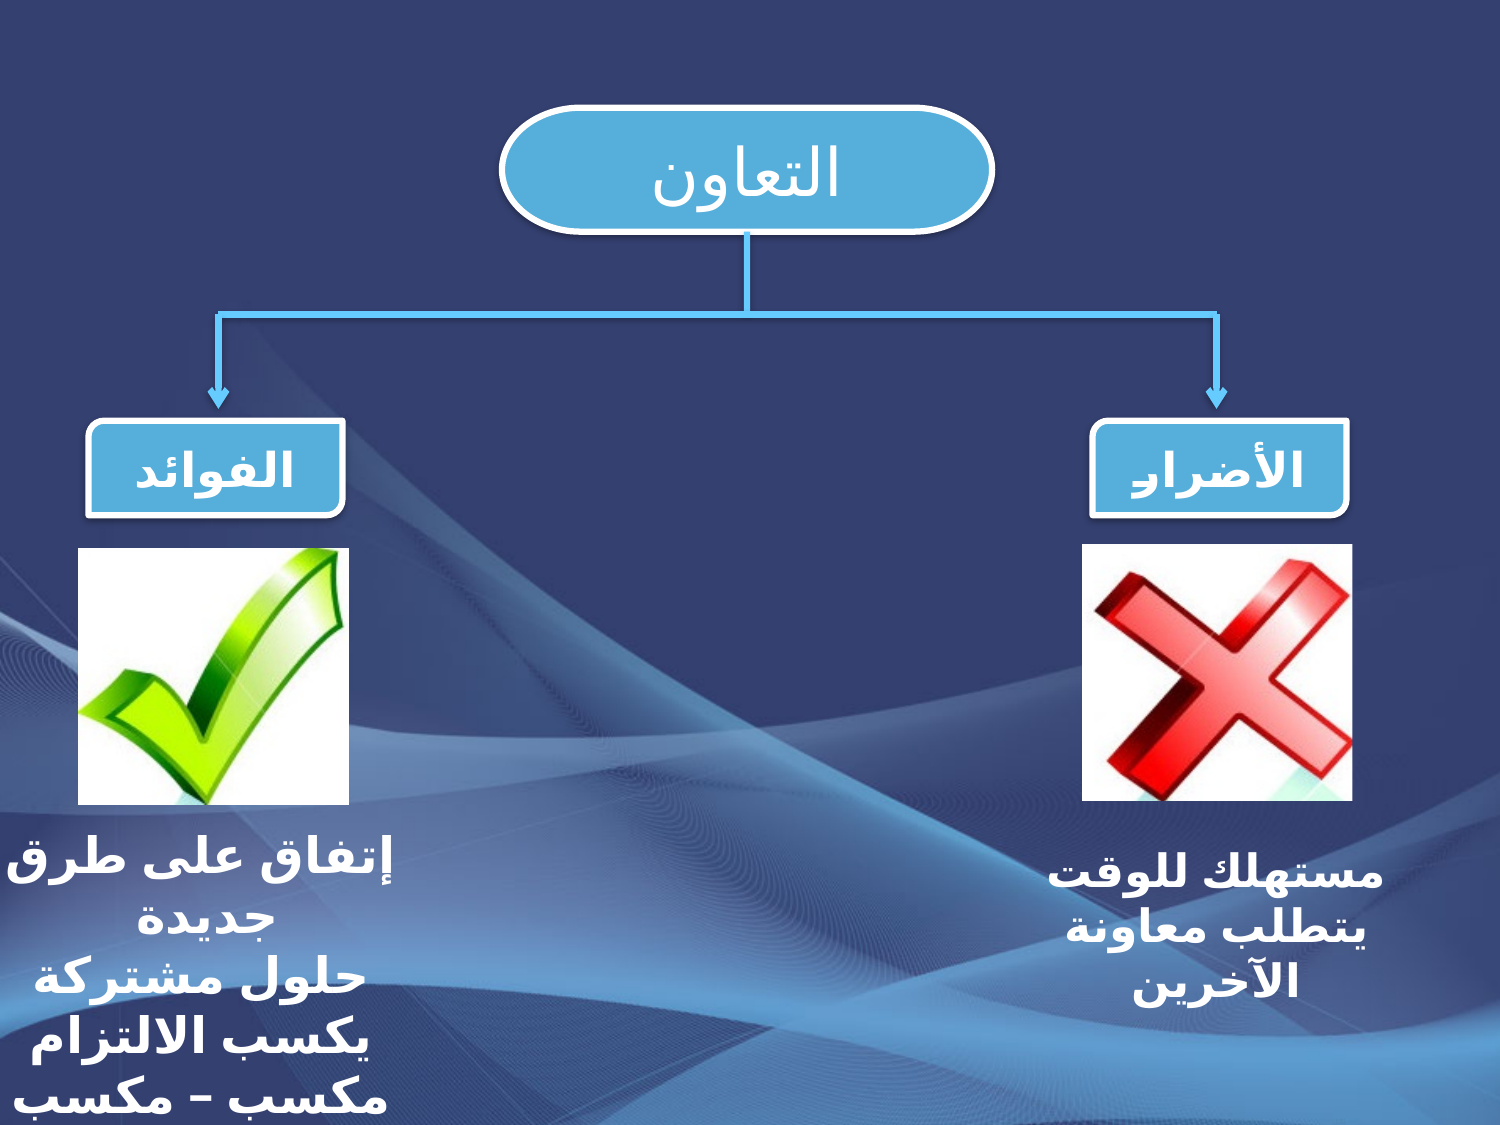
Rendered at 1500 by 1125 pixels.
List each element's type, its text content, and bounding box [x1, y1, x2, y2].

text_box مستهلك للوقت يتطلب معاونة الآخرين [1003, 834, 1430, 1014]
text_box التعاون [498, 104, 996, 235]
text_box إتفاق على طرق جديدة حلول مشتركة يكسب الالتزام مكسب – مكسب حلول نهائية [0, 816, 414, 1125]
text_box الأضرار [1089, 417, 1350, 519]
picture [0, 0, 1500, 1125]
text_box الفوائد [85, 417, 346, 519]
